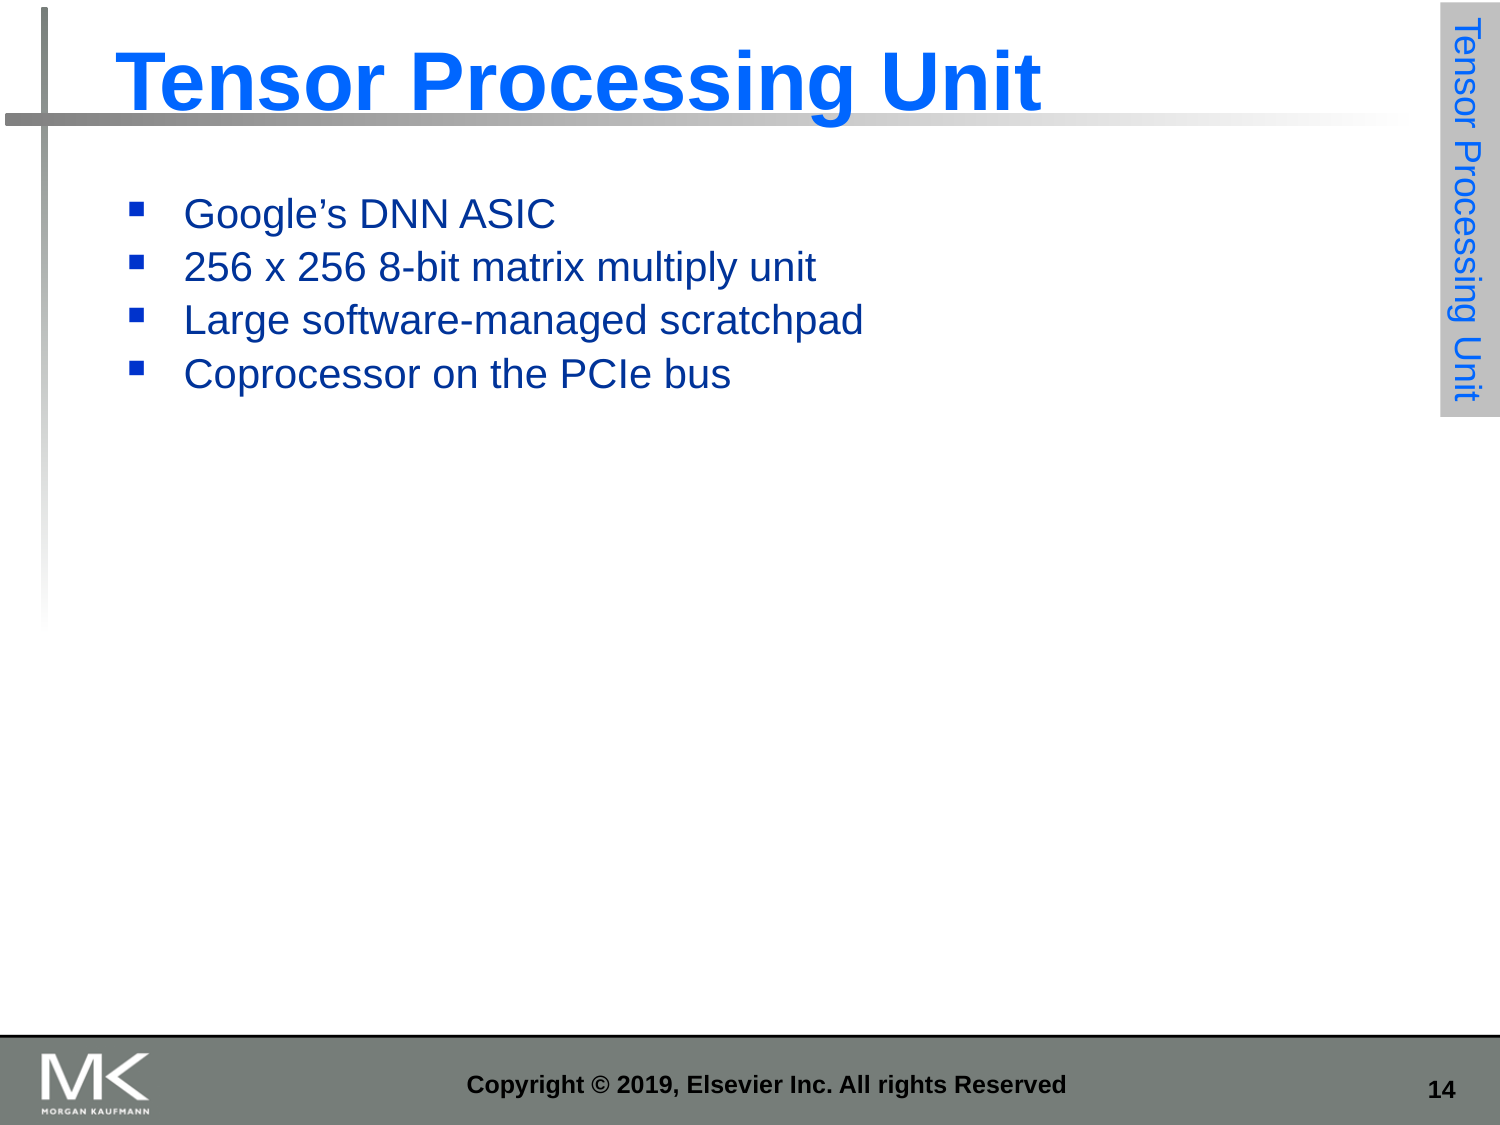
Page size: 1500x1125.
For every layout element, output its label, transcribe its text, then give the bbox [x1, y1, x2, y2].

picture [29, 1046, 160, 1123]
text_box Tensor Processing Unit [1440, 2, 1500, 417]
footer Copyright © 2019, Elsevier Inc. All rights Reserved [170, 1046, 1365, 1106]
list Google’s DNN ASIC 256 x 256 8-bit matrix multiply unit Large software-managed scratchpad Coprocessor on the PCIe bus [111, 184, 1470, 1024]
title Tensor Processing Unit [100, 17, 1440, 135]
